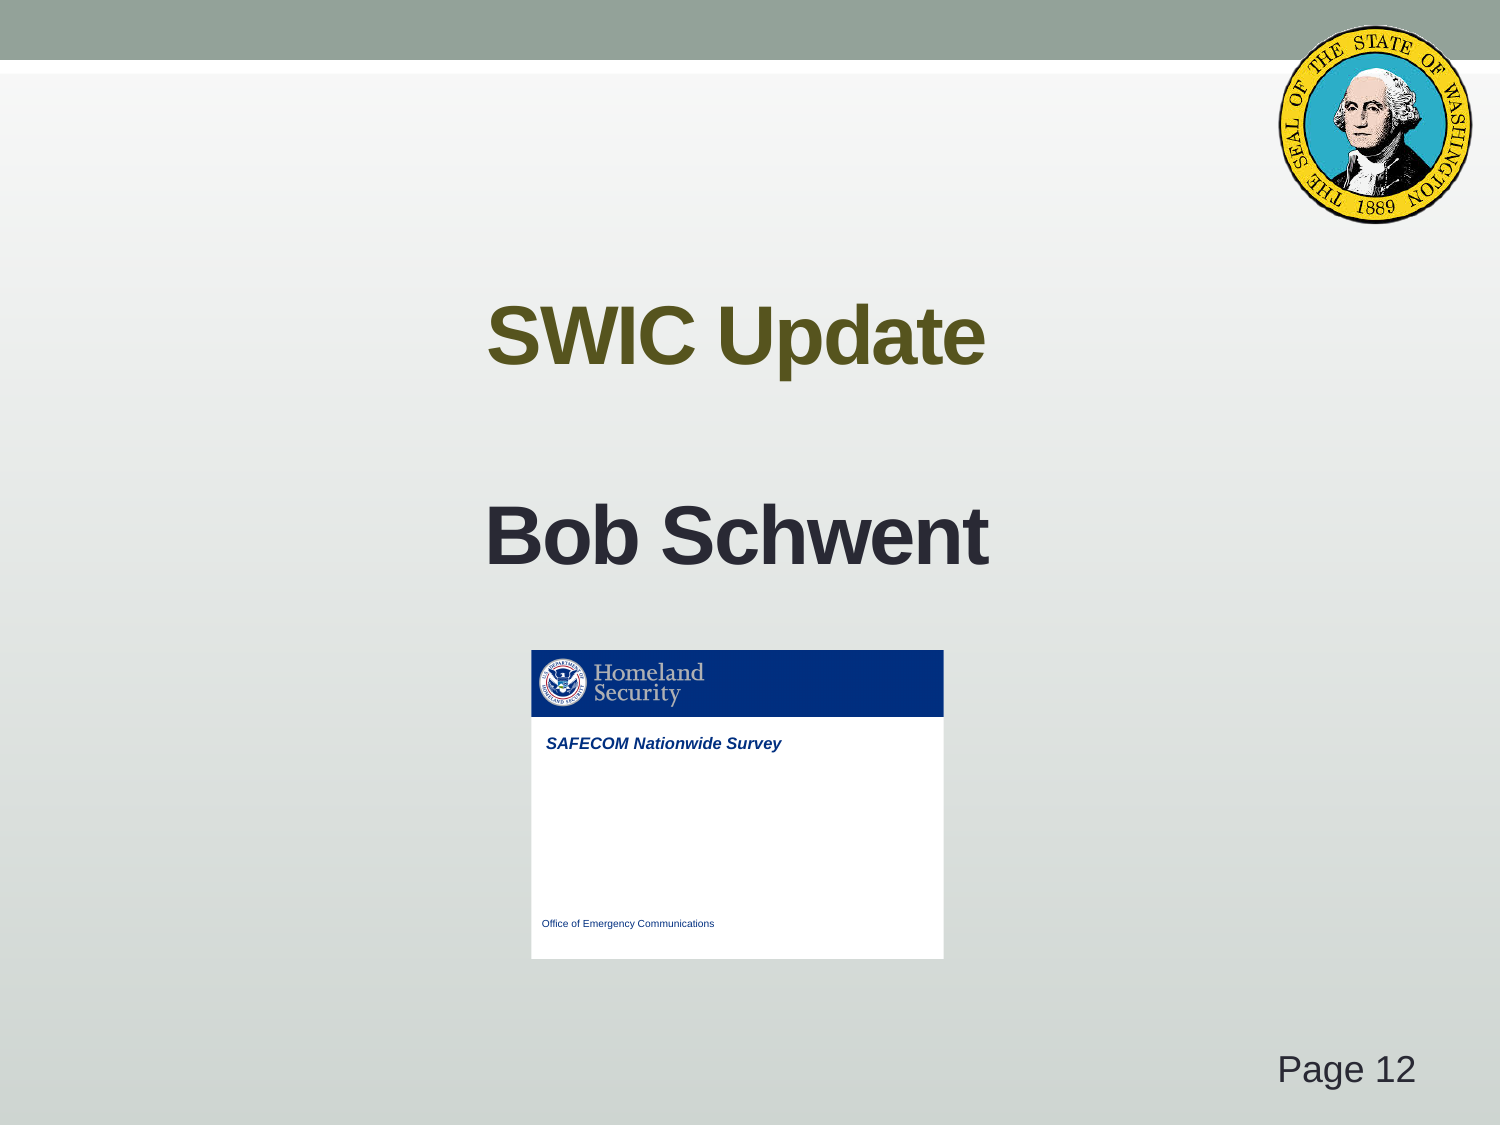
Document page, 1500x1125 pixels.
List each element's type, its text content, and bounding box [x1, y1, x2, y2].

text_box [530, 649, 944, 960]
picture [1275, 24, 1476, 225]
title SWIC Update Bob Schwent [24, 99, 1450, 1063]
